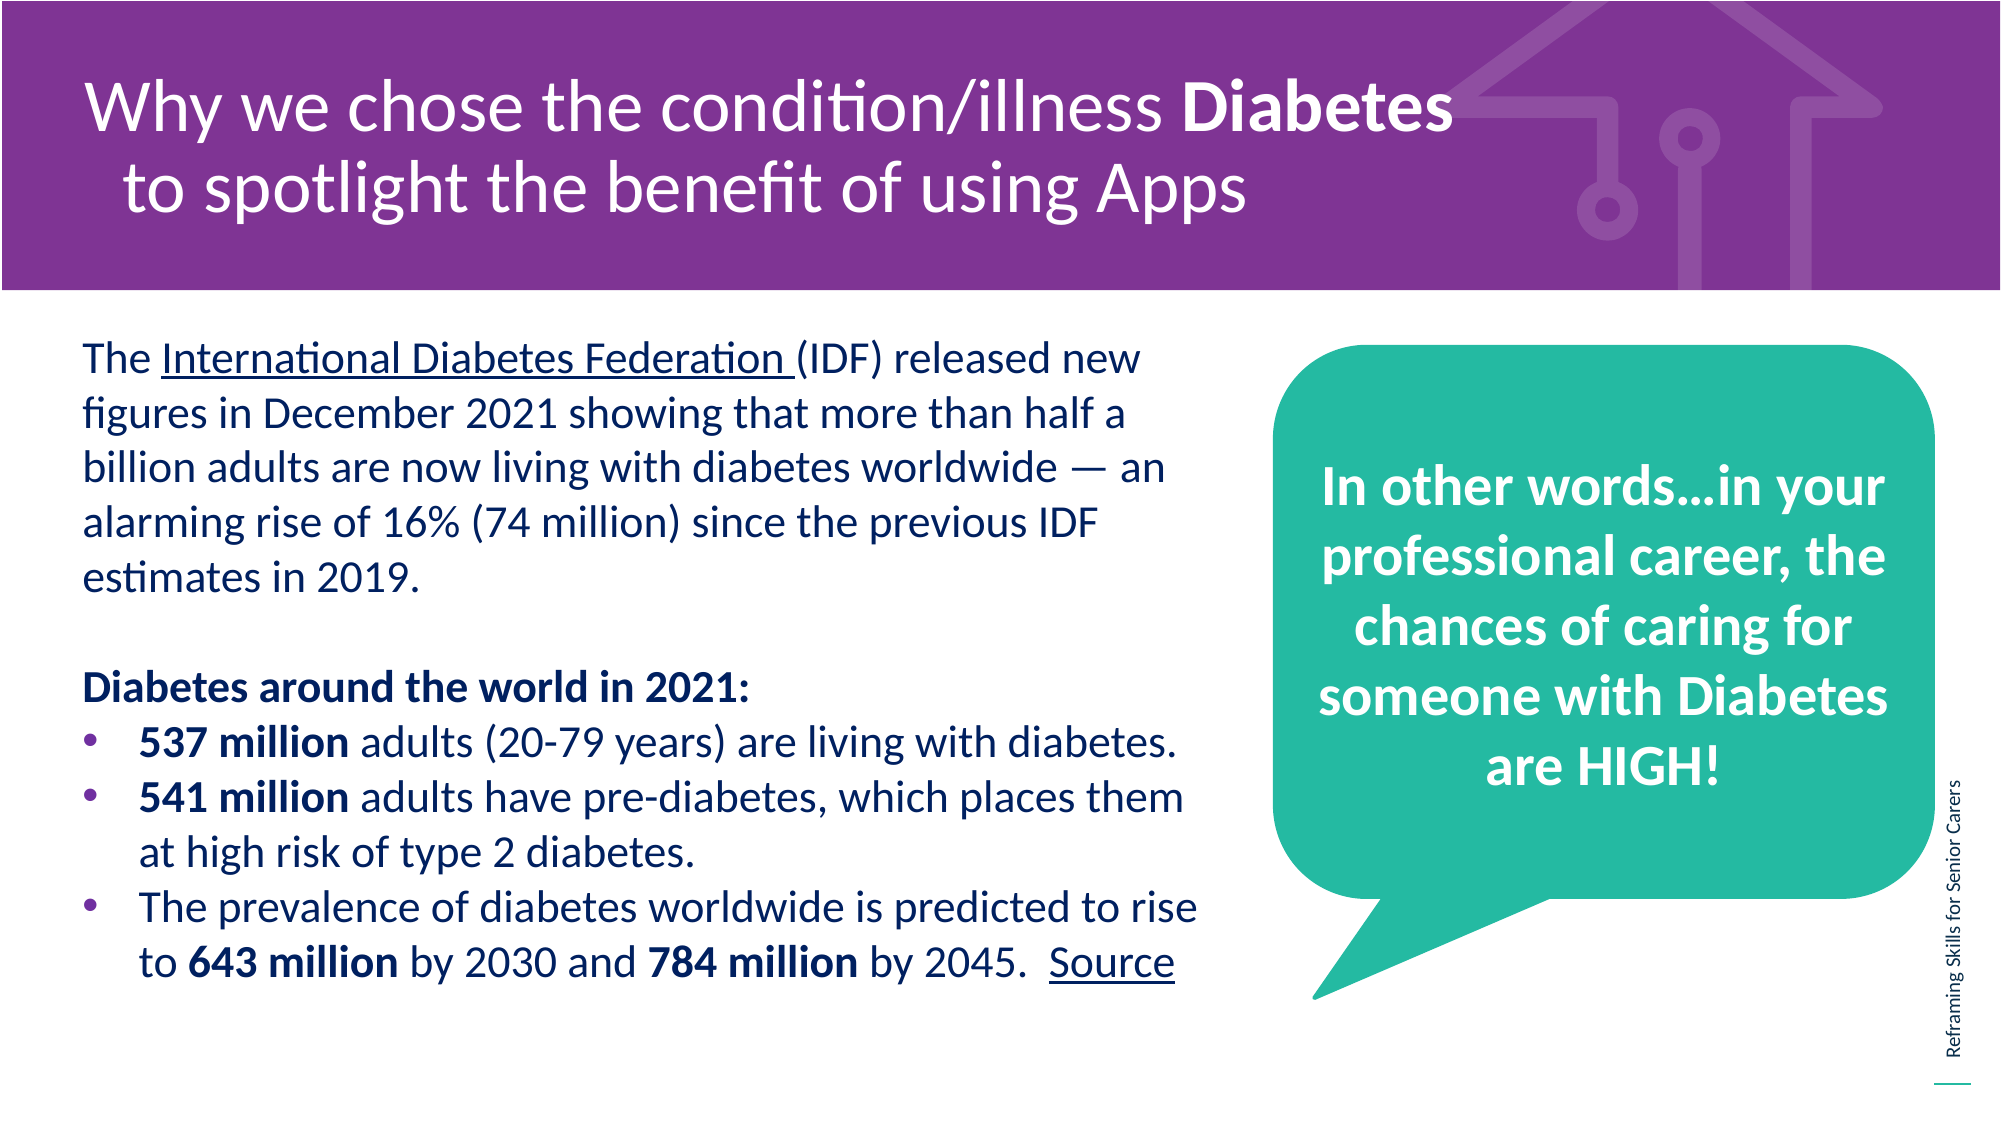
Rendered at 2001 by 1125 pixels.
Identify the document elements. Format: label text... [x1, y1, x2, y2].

text_box In other words…in your professional career, the chances of caring for someone with Diabetes are HIGH! [1272, 344, 1935, 1000]
list Why we chose the condition/illness Diabetes to spotlight the benefit of using Apps [32, 139, 1515, 258]
text_box The International Diabetes Federation (IDF) released new figures in December 2021 showing that more than half a billion adults are now living with diabetes worldwide — an alarming rise of 16% (74 million) since the previous IDF estimates in 2019. Diabetes around the world in 2021: 537 million adults (20-79 years) are living with diabetes. 541 million adults have pre-diabetes, which places them at high risk of type 2 diabetes. The prevalence of diabetes worldwide is predicted to rise to 643 million by 2030 and 784 million by 2045. Source [67, 319, 1218, 995]
